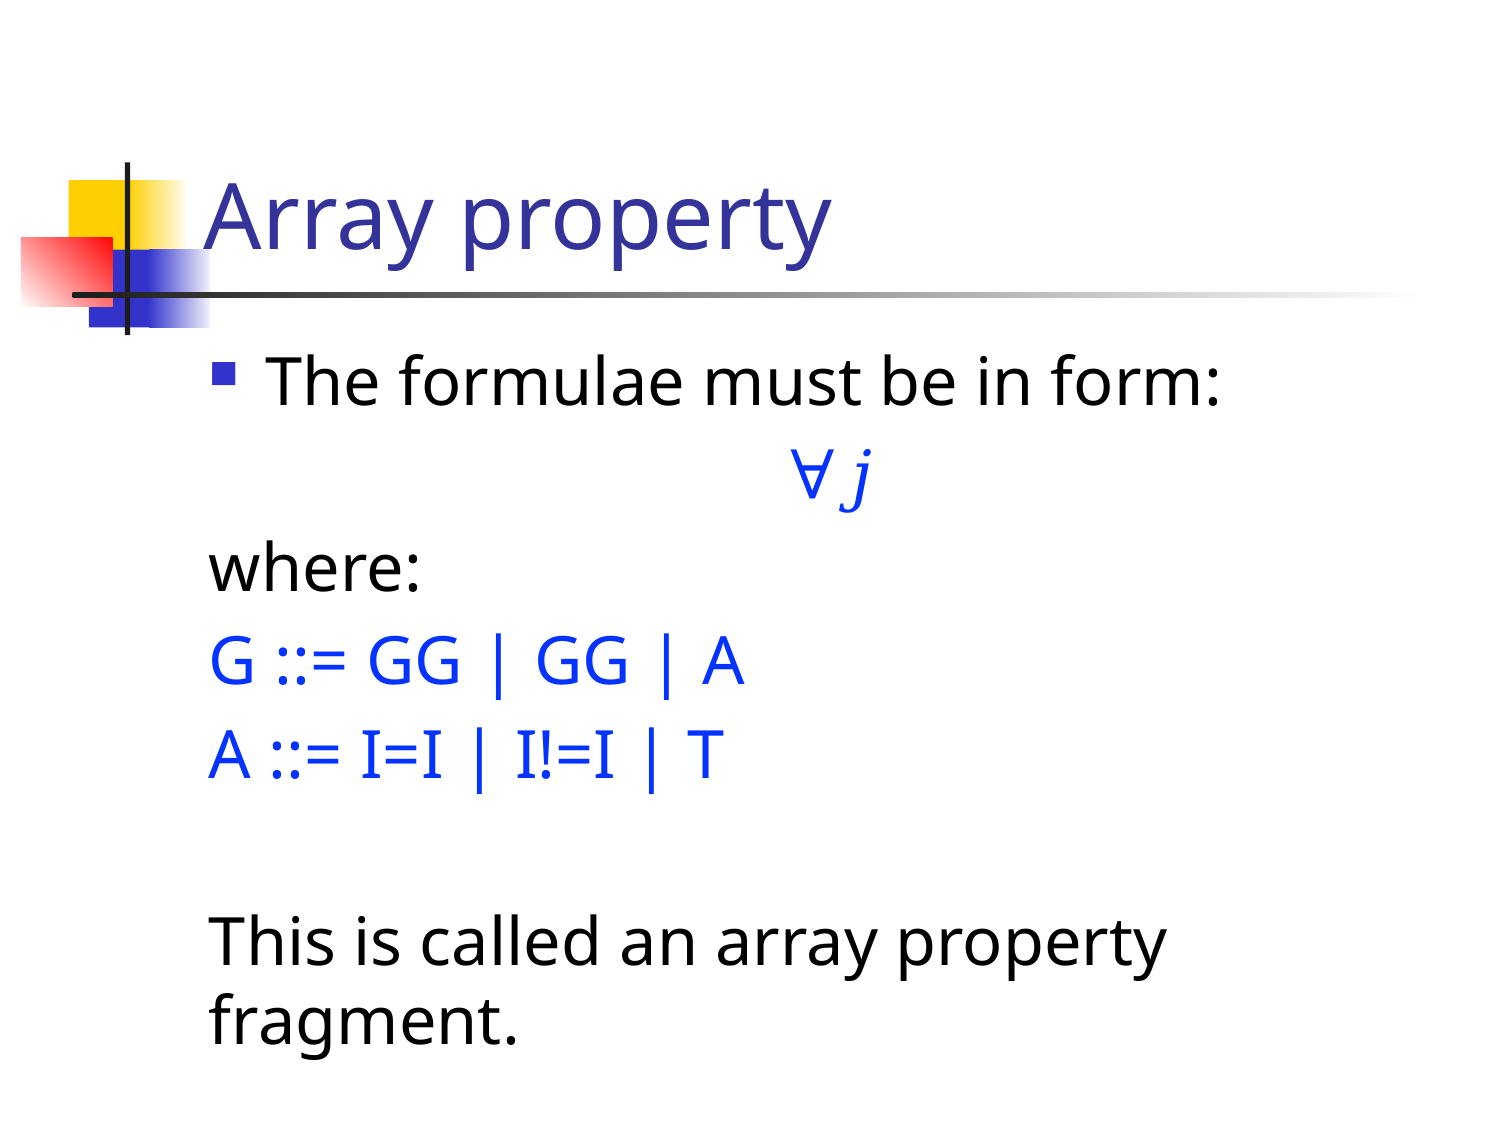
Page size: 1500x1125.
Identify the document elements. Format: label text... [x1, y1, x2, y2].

title Array property [188, 35, 1468, 275]
